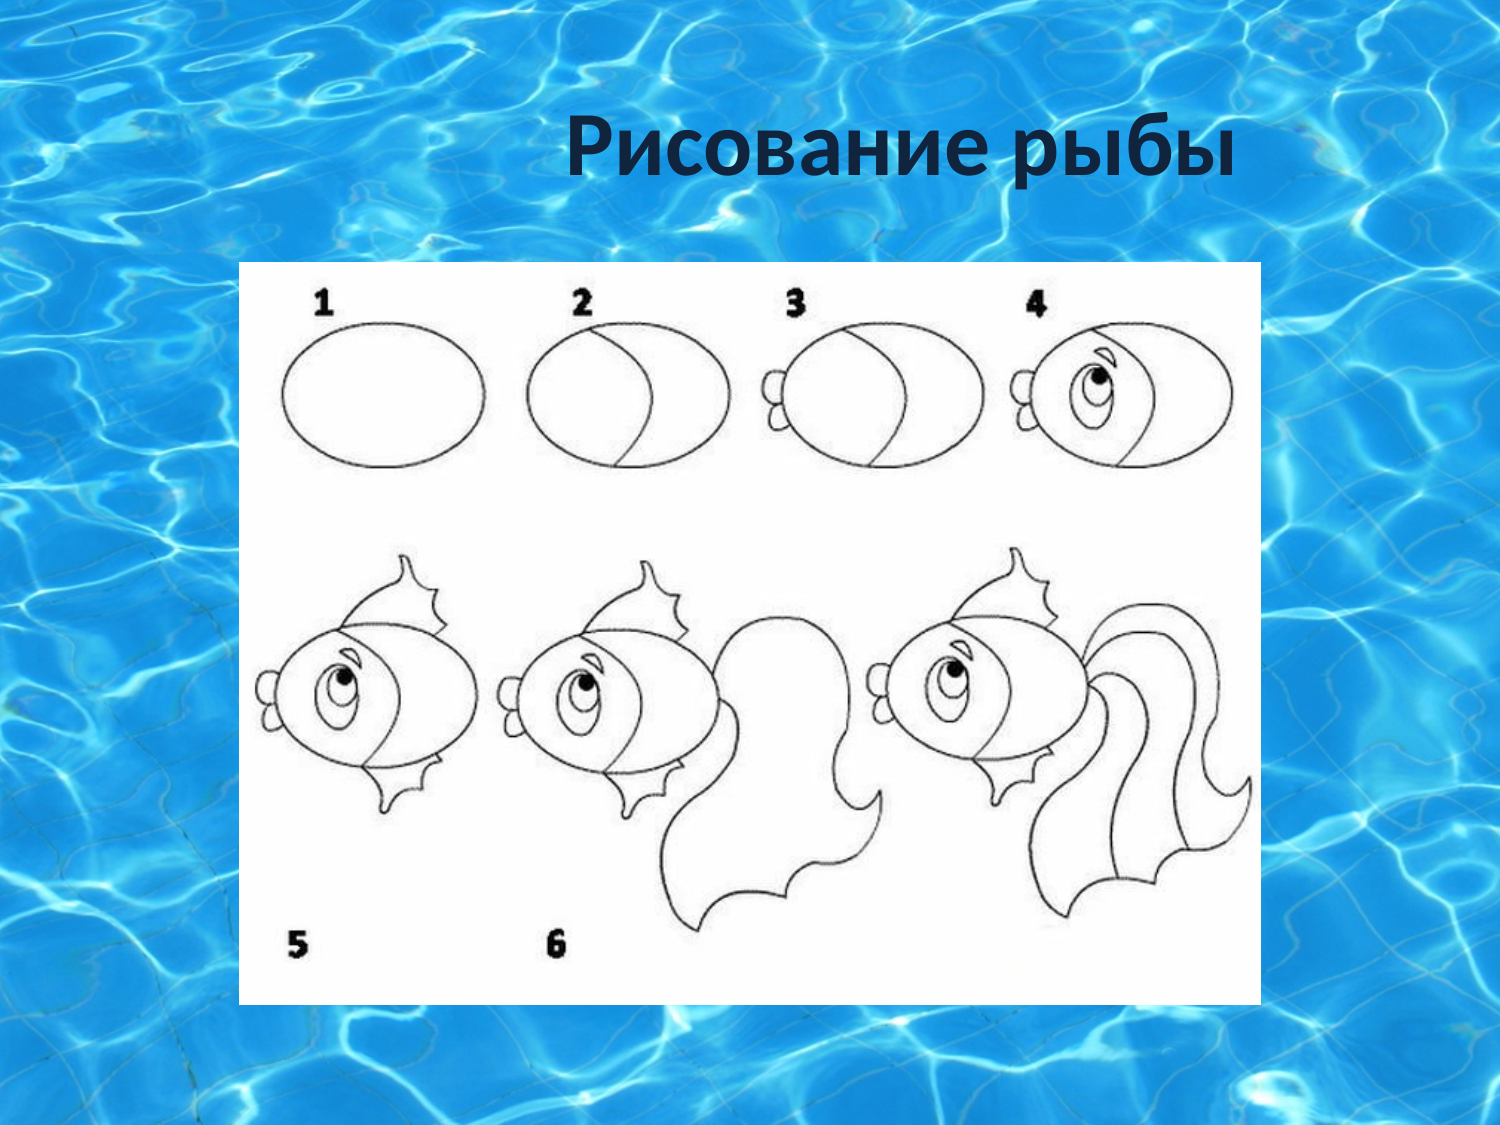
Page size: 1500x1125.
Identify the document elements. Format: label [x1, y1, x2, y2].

picture [0, 0, 1500, 1125]
list [238, 262, 1261, 1006]
